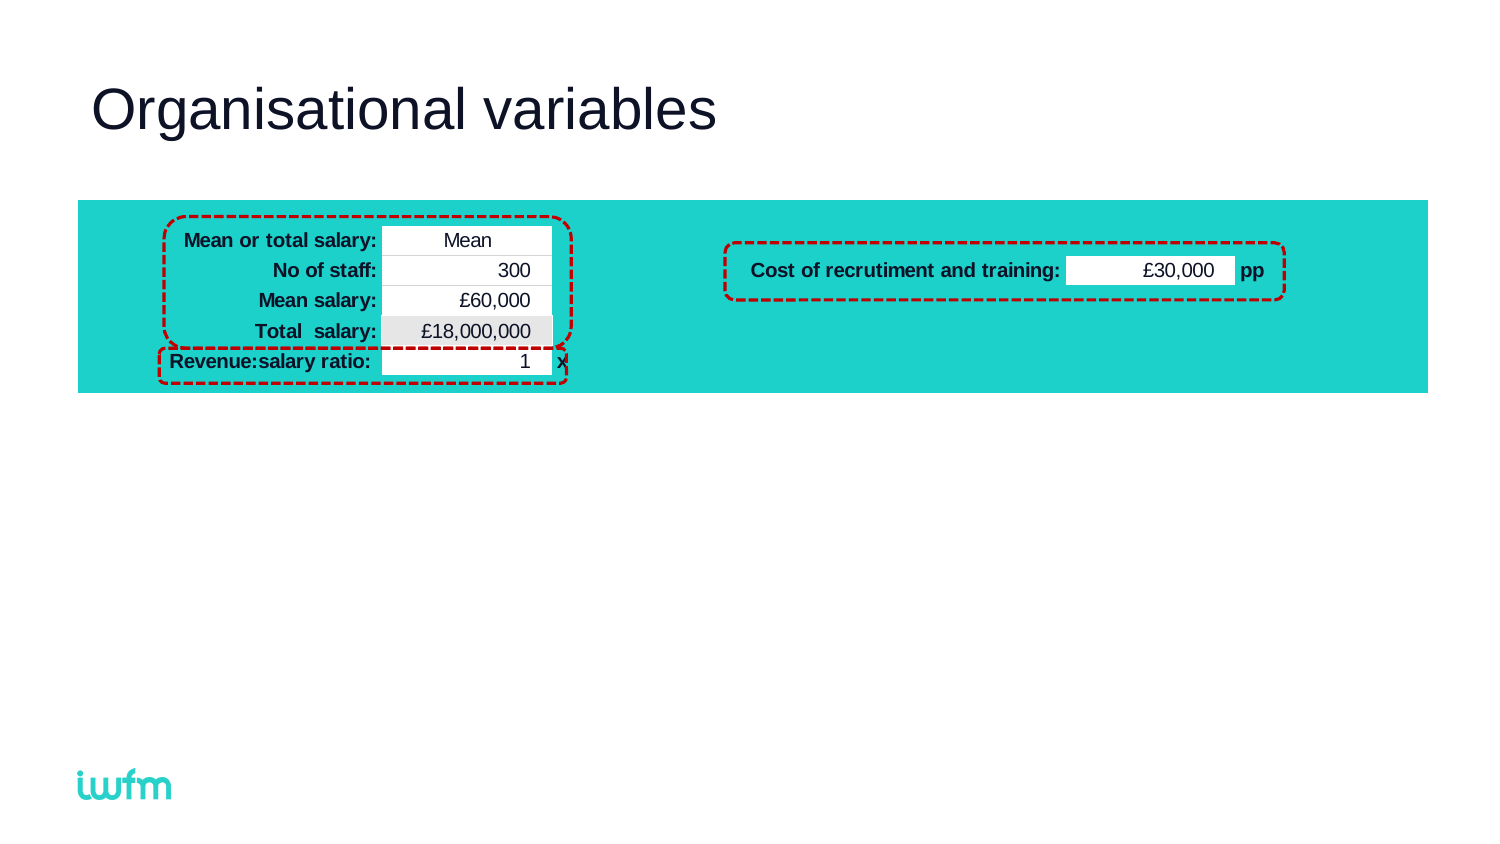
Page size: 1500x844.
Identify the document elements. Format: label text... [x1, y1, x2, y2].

picture [76, 200, 1430, 395]
picture [77, 768, 171, 800]
text_box Organisational variables [76, 64, 1396, 189]
